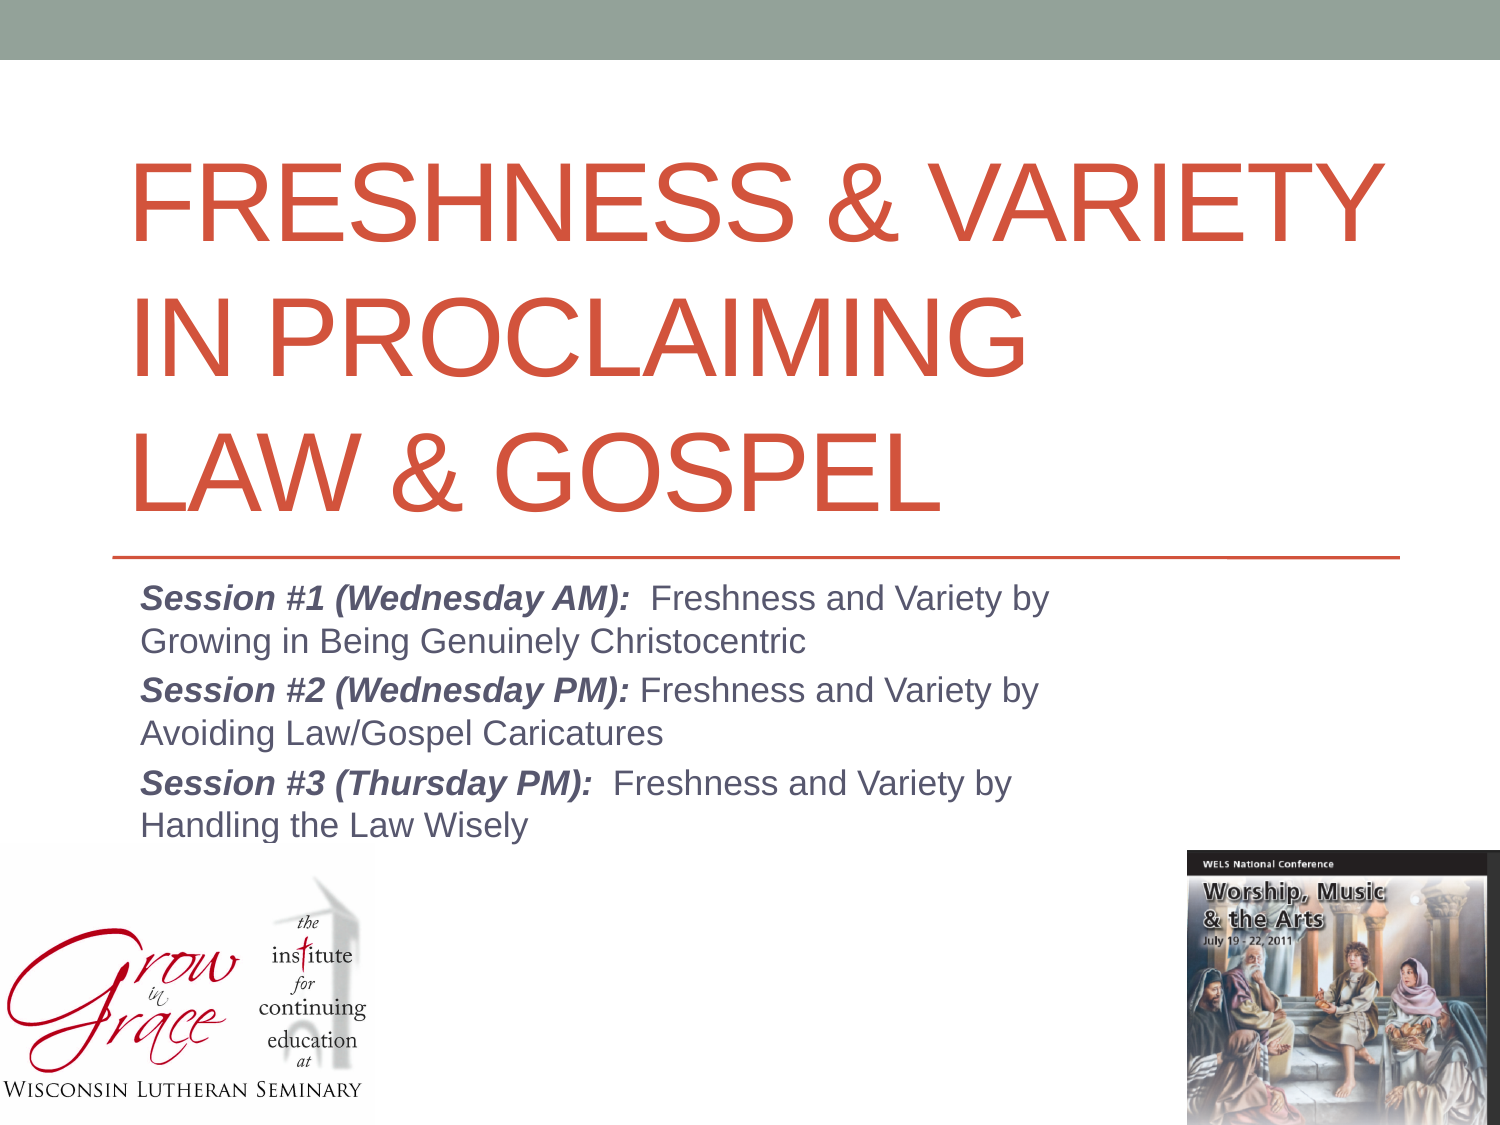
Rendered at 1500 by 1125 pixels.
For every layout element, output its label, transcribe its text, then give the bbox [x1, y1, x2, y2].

title Freshness & Variety in Proclaiming Law & Gospel [112, 224, 1400, 542]
picture [0, 843, 376, 1125]
subtitle Session #1 (Wednesday AM): Freshness and Variety by Growing in Being Genuinely Christocentric Session #2 (Wednesday PM): Freshness and Variety by Avoiding Law/Gospel Caricatures Session #3 (Thursday PM): Freshness and Variety by Handling the Law Wisely [125, 567, 1175, 856]
picture [1187, 850, 1500, 1125]
